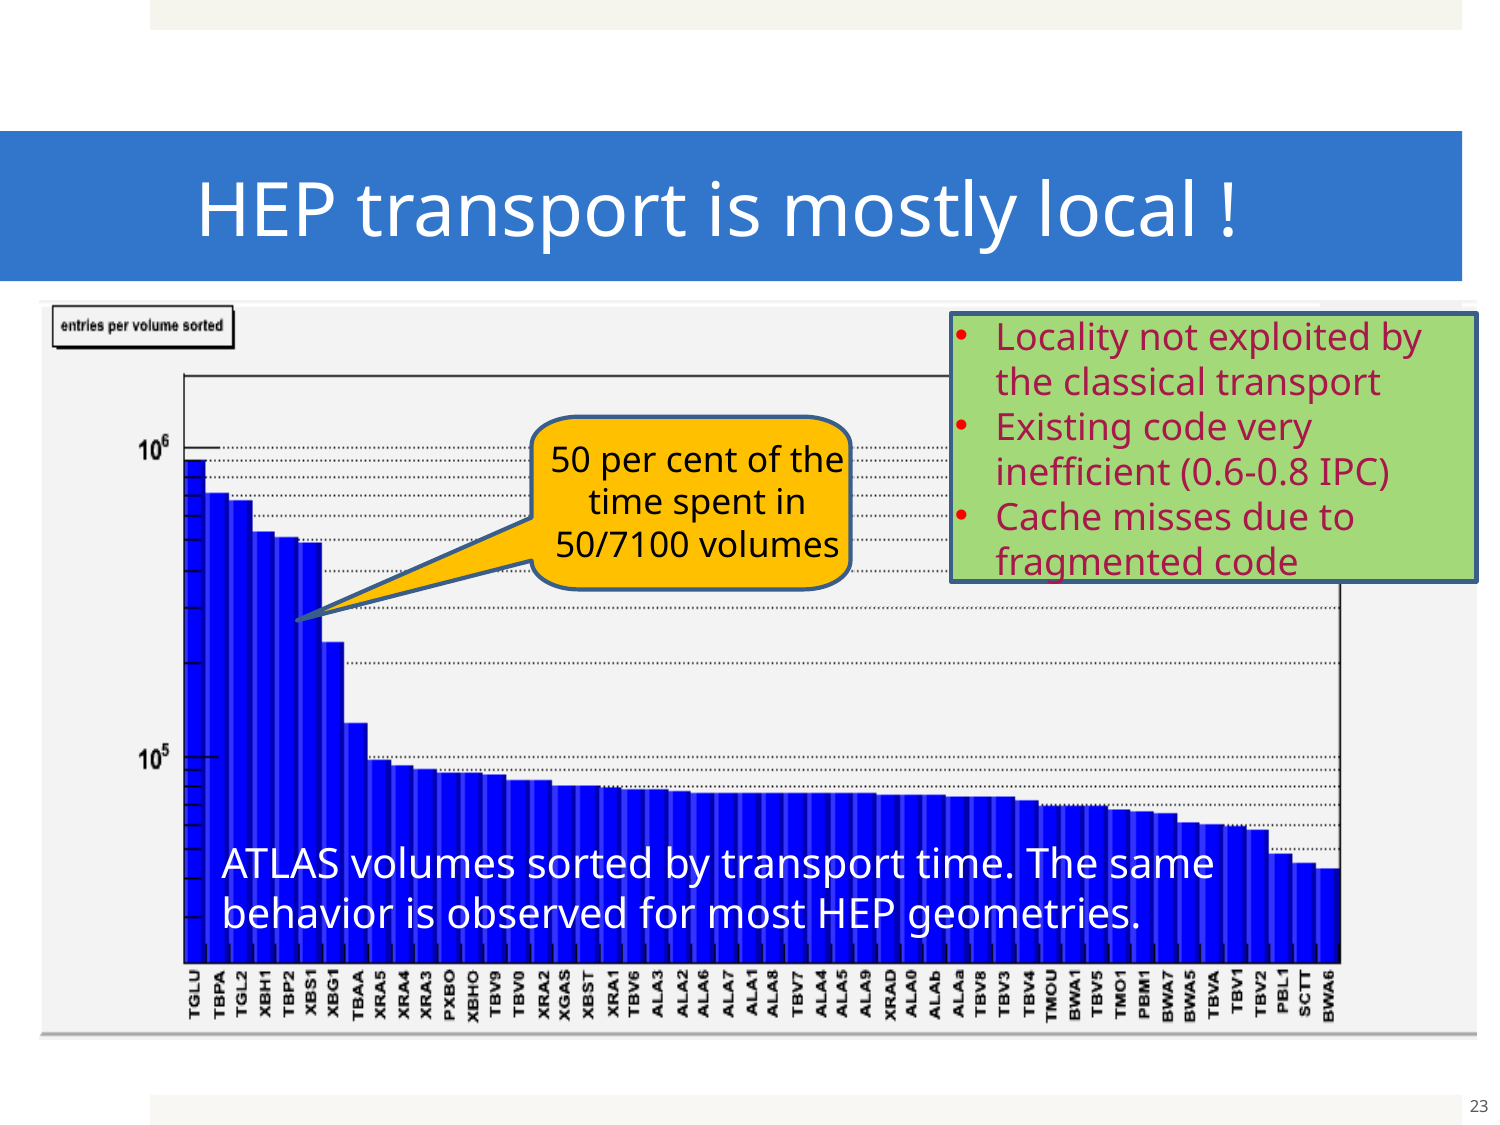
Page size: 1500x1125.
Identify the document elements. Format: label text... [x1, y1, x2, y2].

slide_number 23 [1441, 1077, 1500, 1125]
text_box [38, 298, 1478, 1040]
title HEP transport is mostly local ! [0, 131, 1463, 282]
